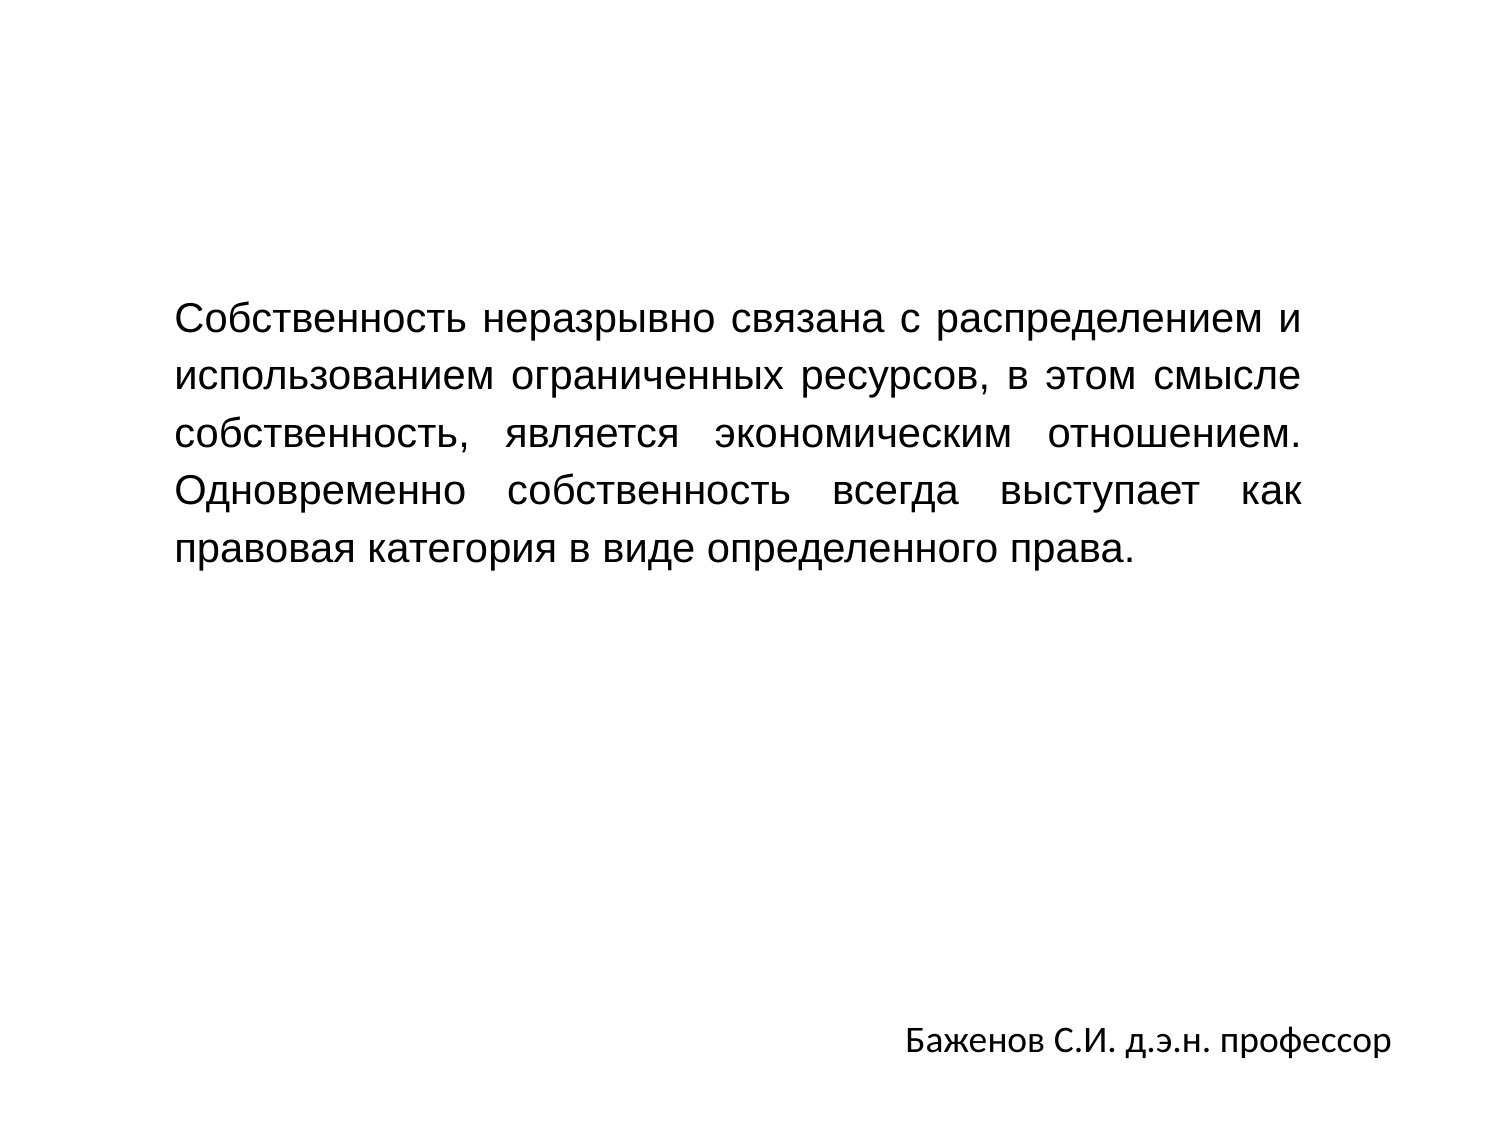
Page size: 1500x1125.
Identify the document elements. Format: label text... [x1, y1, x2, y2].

text_box Собственность неразрывно связана с распределением и использованием ограниченных ресурсов, в этом смысле собственность, является экономическим отношением. Одновременно собственность всегда выступает как правовая категория в виде определенного права. [157, 194, 1319, 769]
text_box Баженов С.И. д.э.н. профессор [890, 1007, 1465, 1068]
